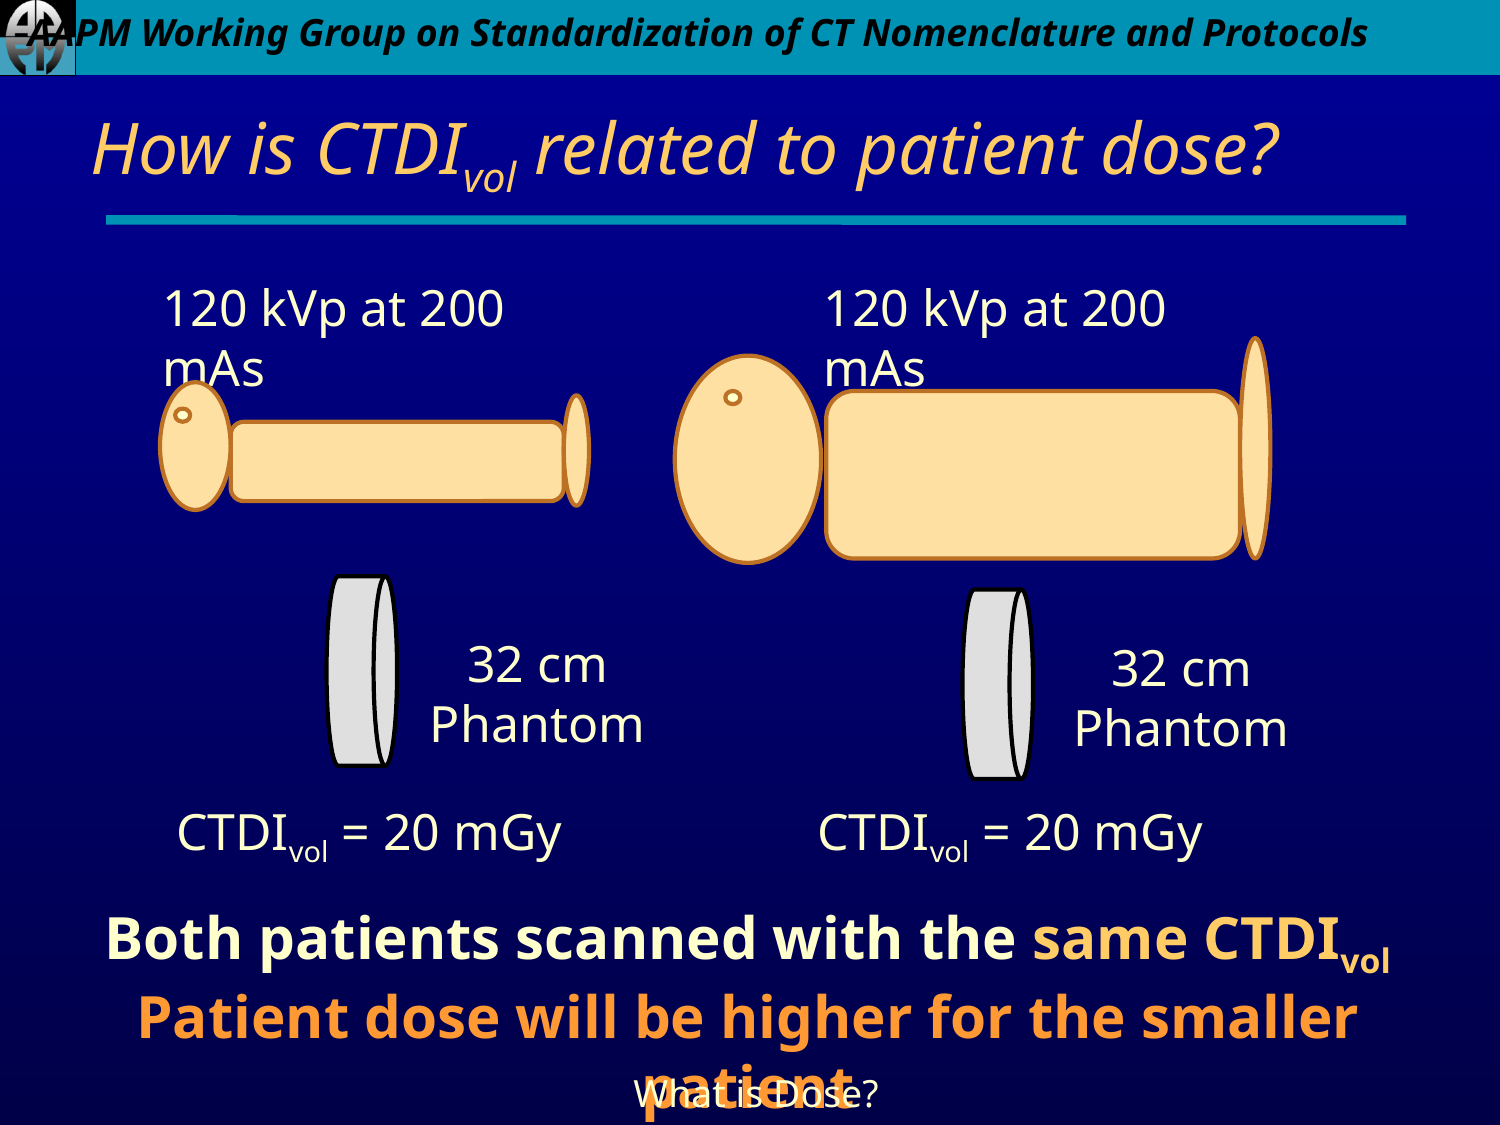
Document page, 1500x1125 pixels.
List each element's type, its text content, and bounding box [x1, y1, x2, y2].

picture [0, 0, 75, 75]
text_box 120 kVp at 200 mAs [147, 269, 603, 404]
list Both patients scanned with the same CTDIvol Patient dose will be higher for the smaller patient [35, 893, 1461, 1065]
text_box What is Dose? [474, 1062, 1038, 1123]
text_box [159, 337, 1306, 780]
text_box CTDIvol = 20 mGy [625, 792, 1394, 876]
title How is CTDIvol related to patient dose? [74, 95, 1426, 209]
text_box CTDIvol = 20 mGy [76, 792, 625, 876]
text_box 120 kVp at 200 mAs [809, 269, 1288, 336]
